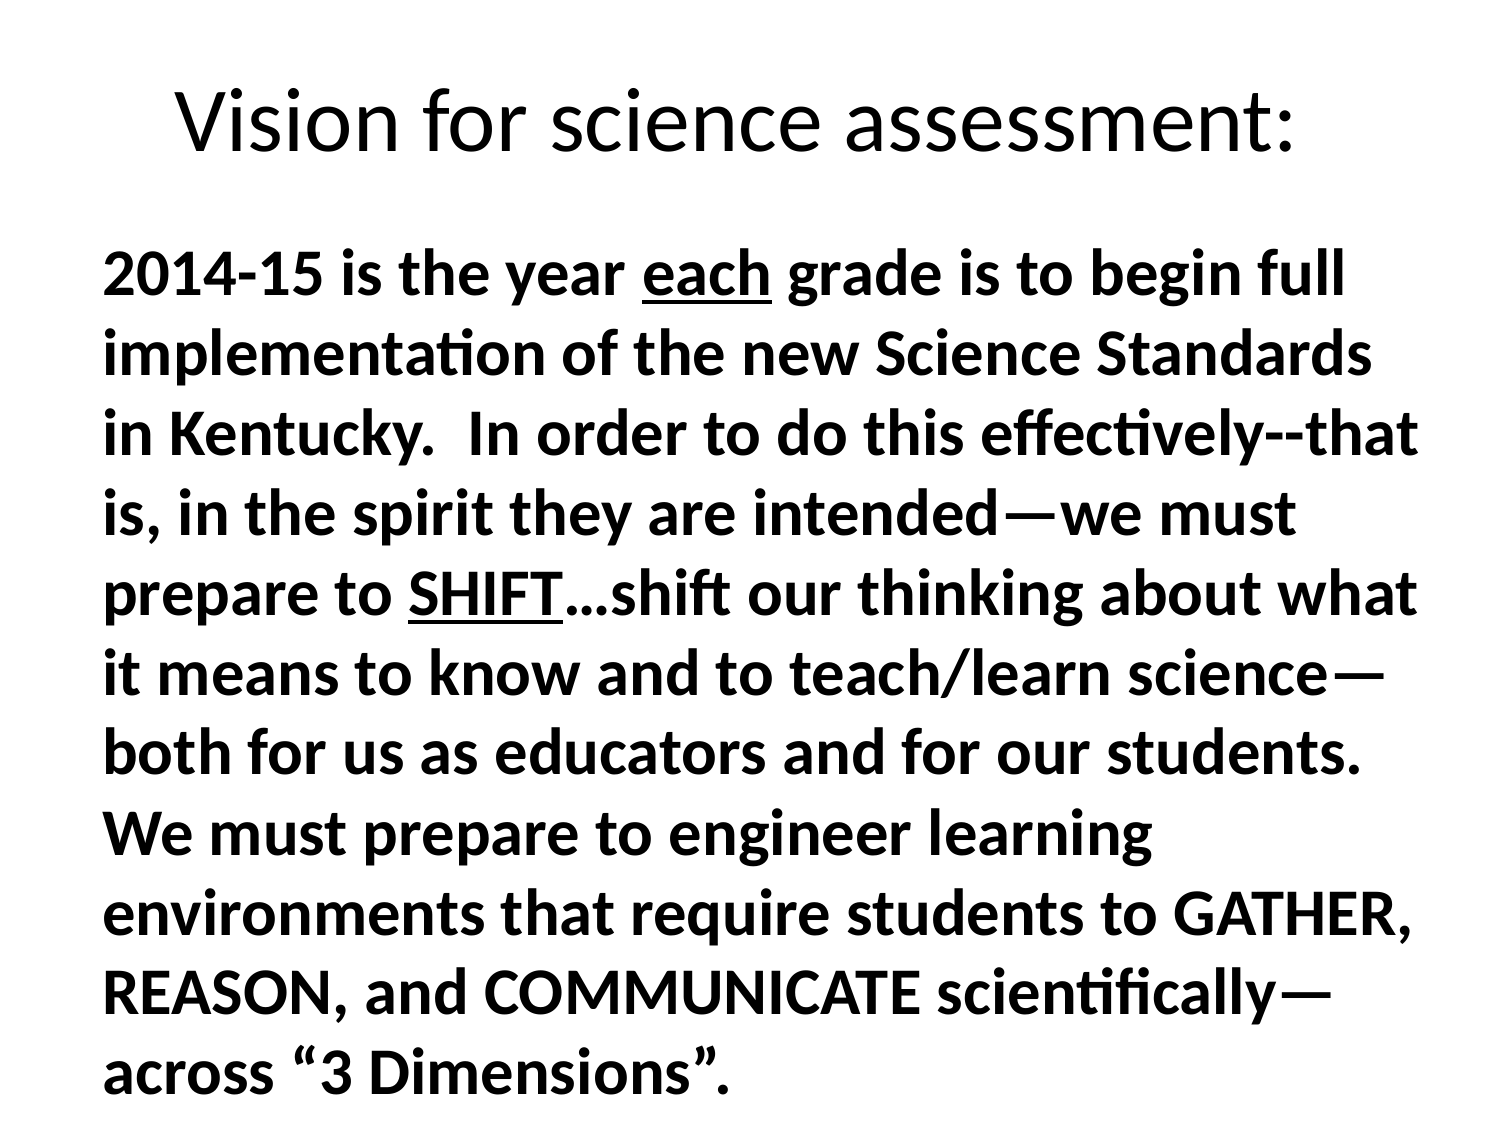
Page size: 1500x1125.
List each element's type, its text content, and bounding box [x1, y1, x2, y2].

title Vision for science assessment: [99, 24, 1375, 204]
text_box 2014-15 is the year each grade is to begin full implementation of the new Science Standards in Kentucky. In order to do this effectively--that is, in the spirit they are intended—we must prepare to SHIFT…shift our thinking about what it means to know and to teach/learn science—both for us as educators and for our students. We must prepare to engineer learning environments that require students to GATHER, REASON, and COMMUNICATE scientifically—across “3 Dimensions”. [87, 221, 1450, 1116]
